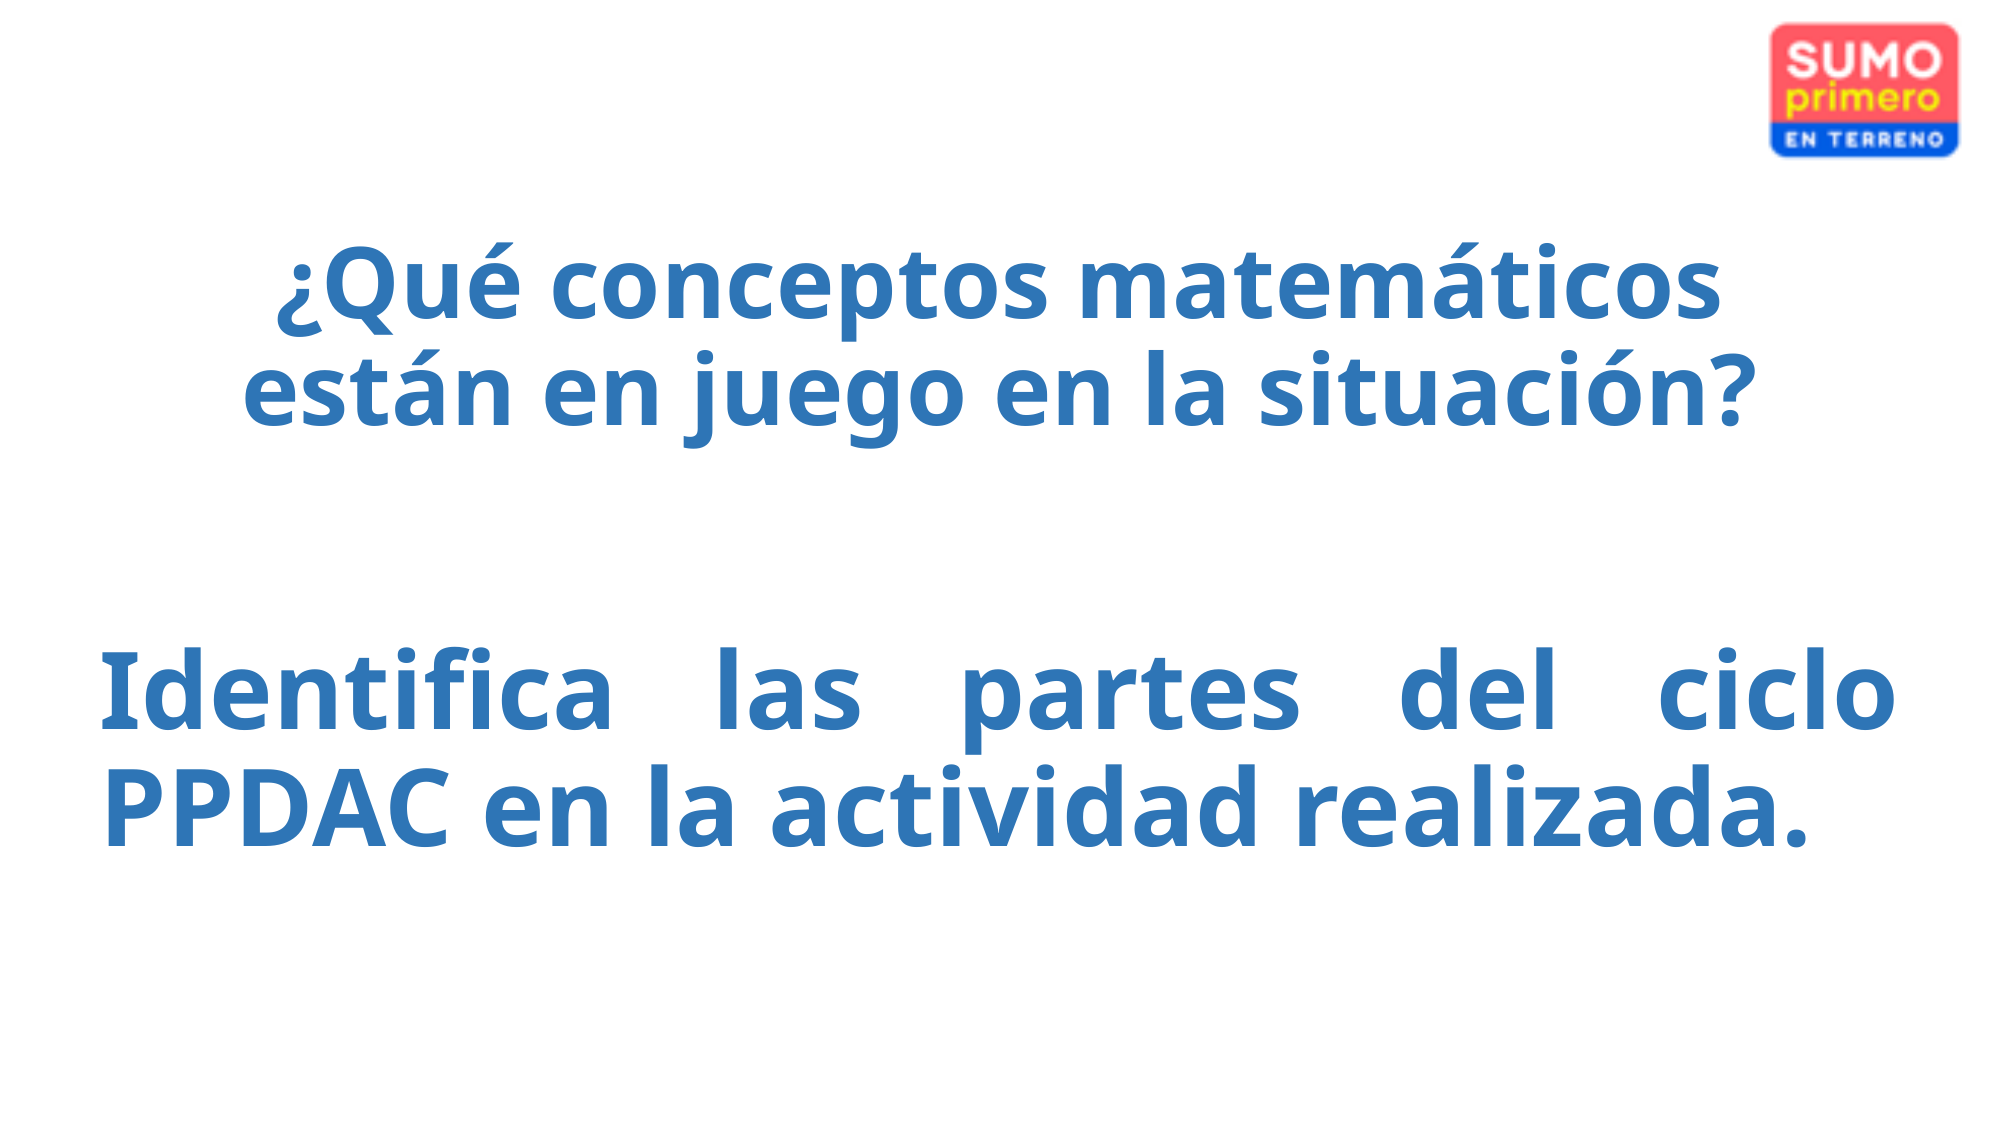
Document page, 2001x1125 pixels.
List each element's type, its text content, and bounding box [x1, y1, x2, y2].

text_box Identifica las partes del ciclo PPDAC en la actividad realizada. [84, 629, 1915, 947]
picture [1764, 17, 1968, 170]
list ¿Qué conceptos matemáticos están en juego en la situación? [222, 225, 1778, 496]
